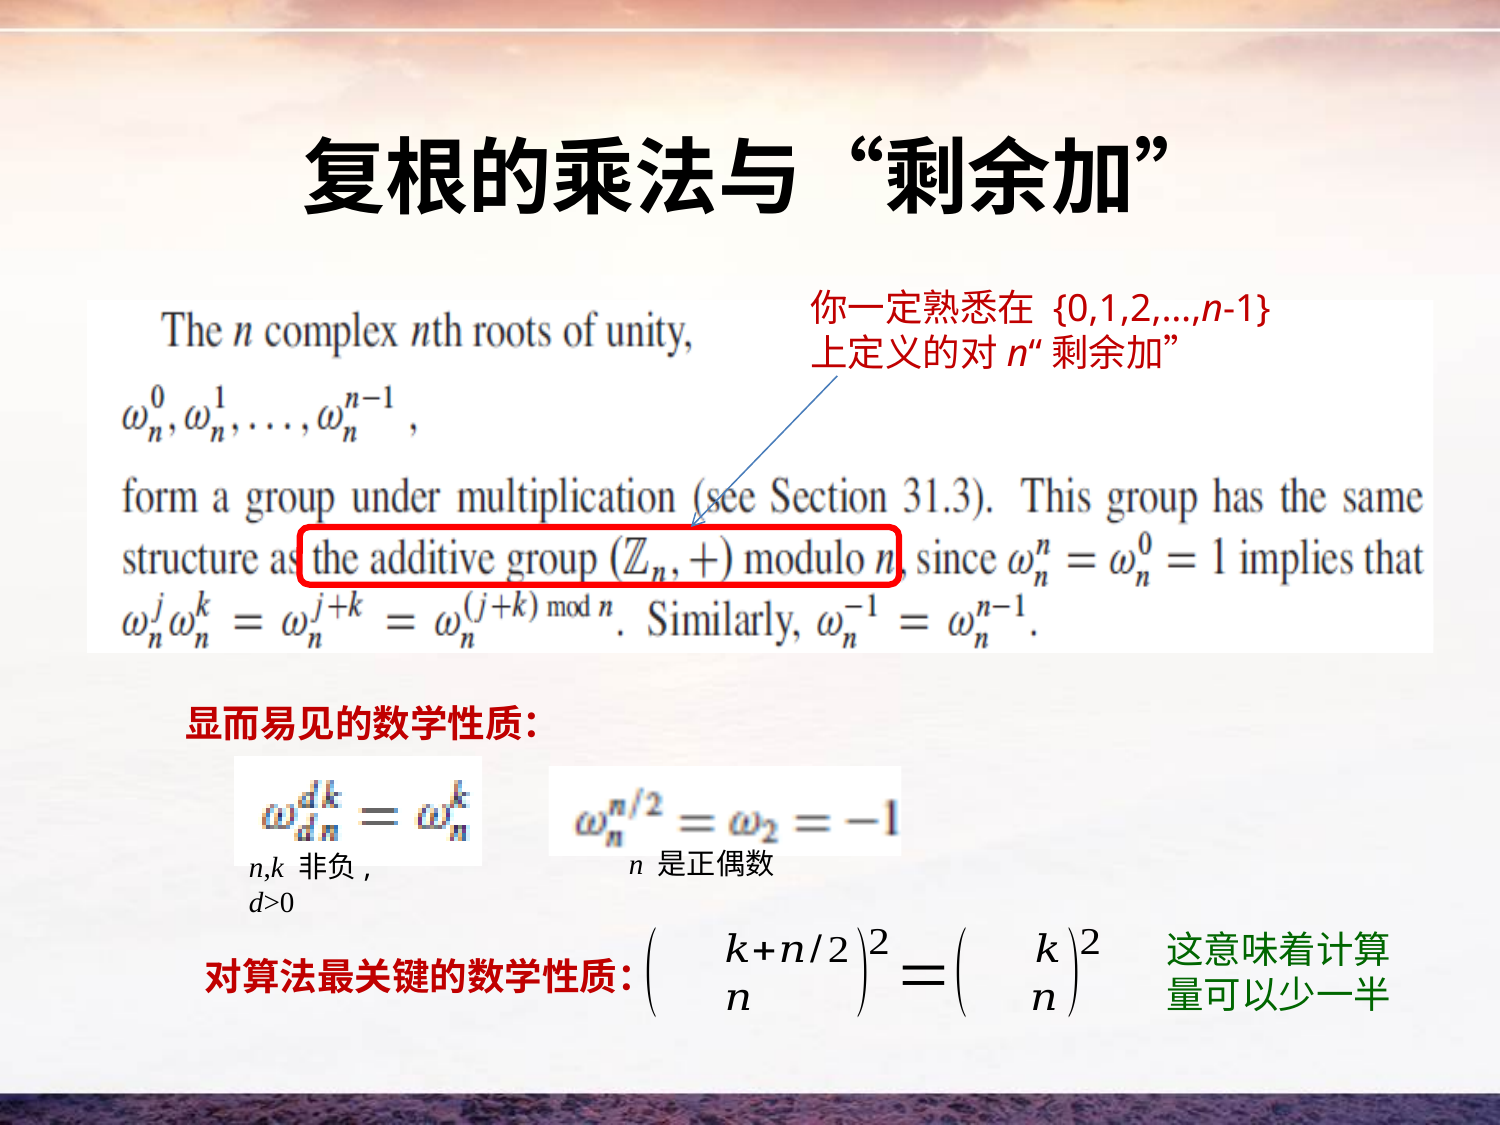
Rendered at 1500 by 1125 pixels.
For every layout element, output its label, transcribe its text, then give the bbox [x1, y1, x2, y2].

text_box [189, 918, 1434, 1026]
picture [0, 0, 1500, 1125]
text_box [170, 692, 902, 892]
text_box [86, 300, 1434, 653]
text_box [690, 375, 838, 528]
text_box 你一定熟悉在 {0,1,2,…,n-1} 上定义的对n“剩余加” [795, 276, 1292, 298]
title 复根的乘法与“剩余加” [85, 80, 1435, 268]
